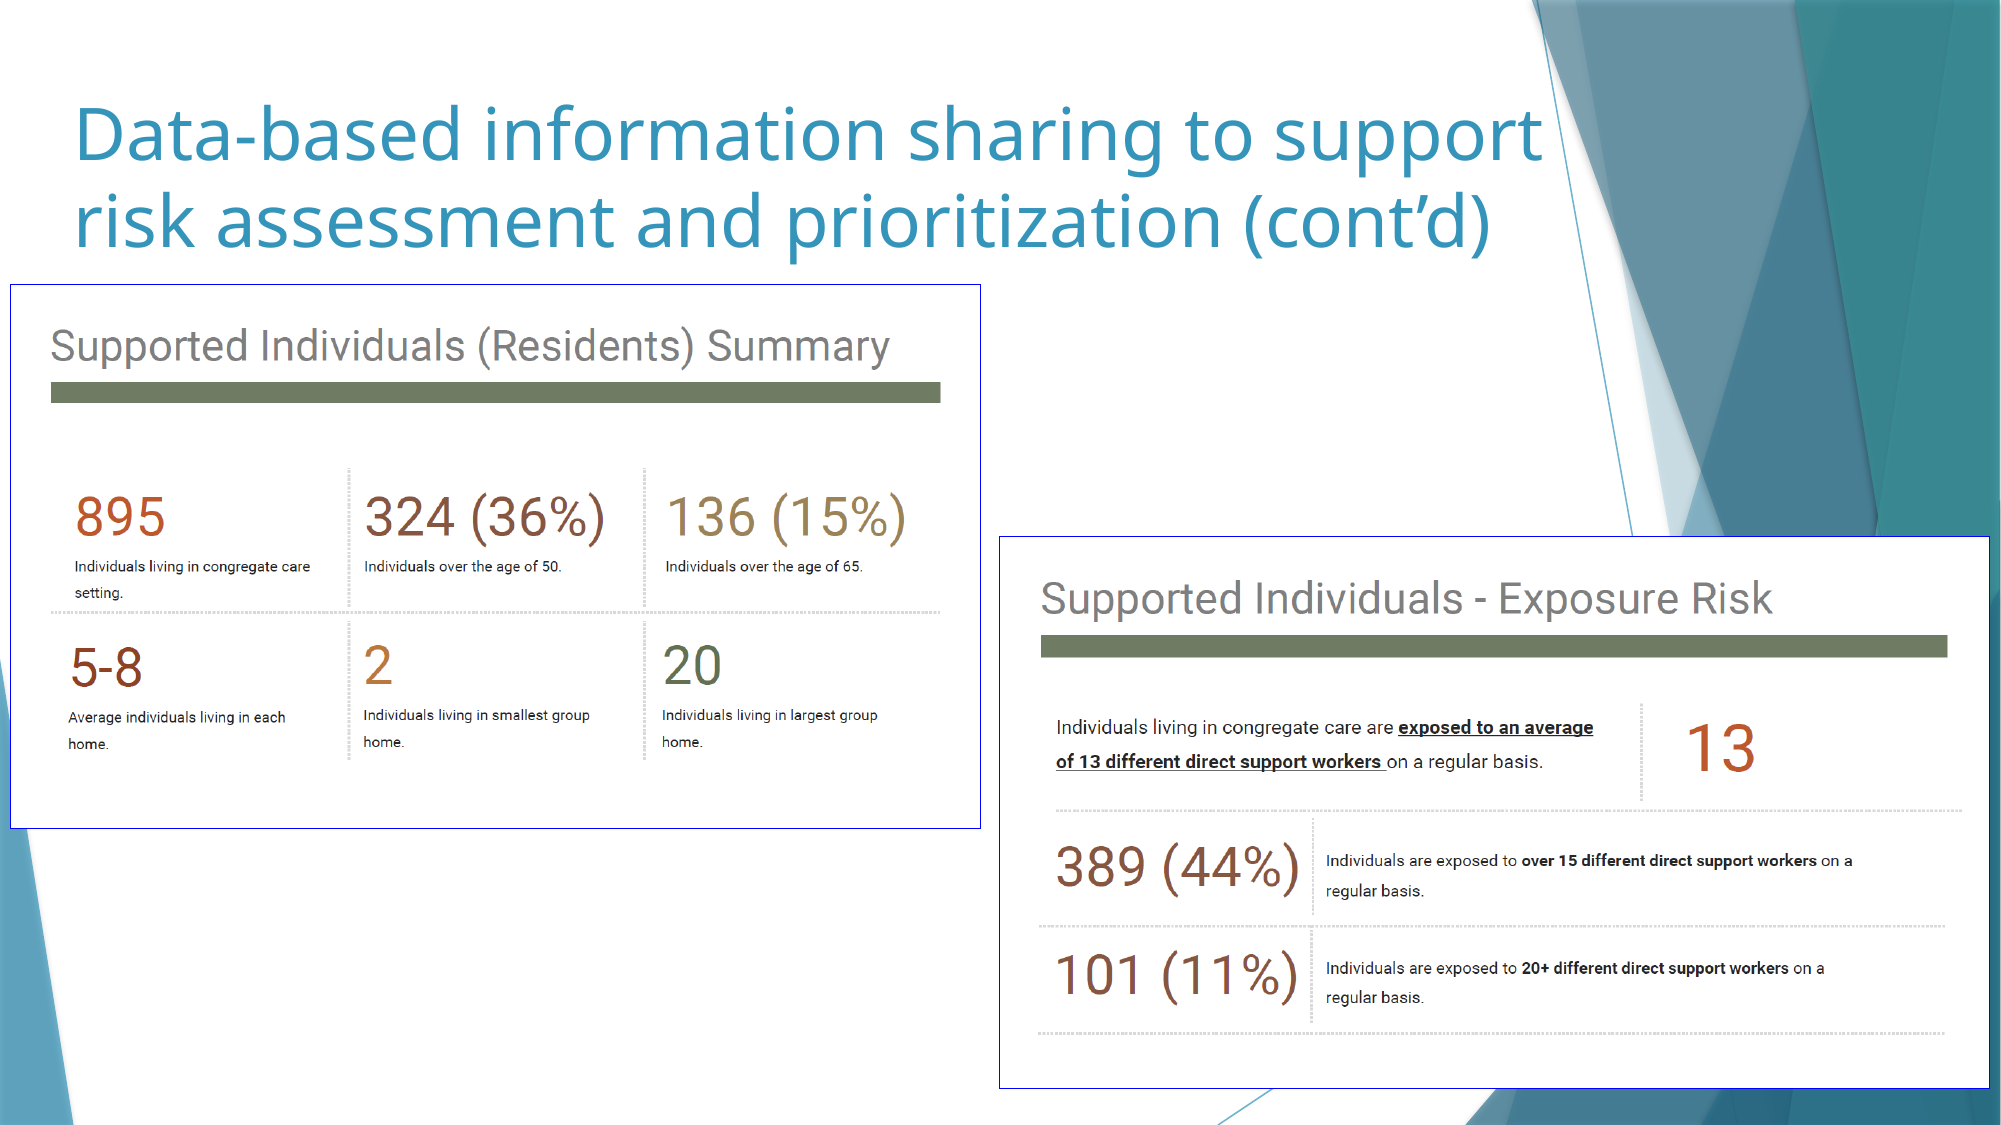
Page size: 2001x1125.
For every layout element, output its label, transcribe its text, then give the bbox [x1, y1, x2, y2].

title Data-based information sharing to support risk assessment and prioritization (cont’d) [58, 80, 1570, 297]
picture [9, 283, 981, 829]
picture [999, 535, 1991, 1089]
